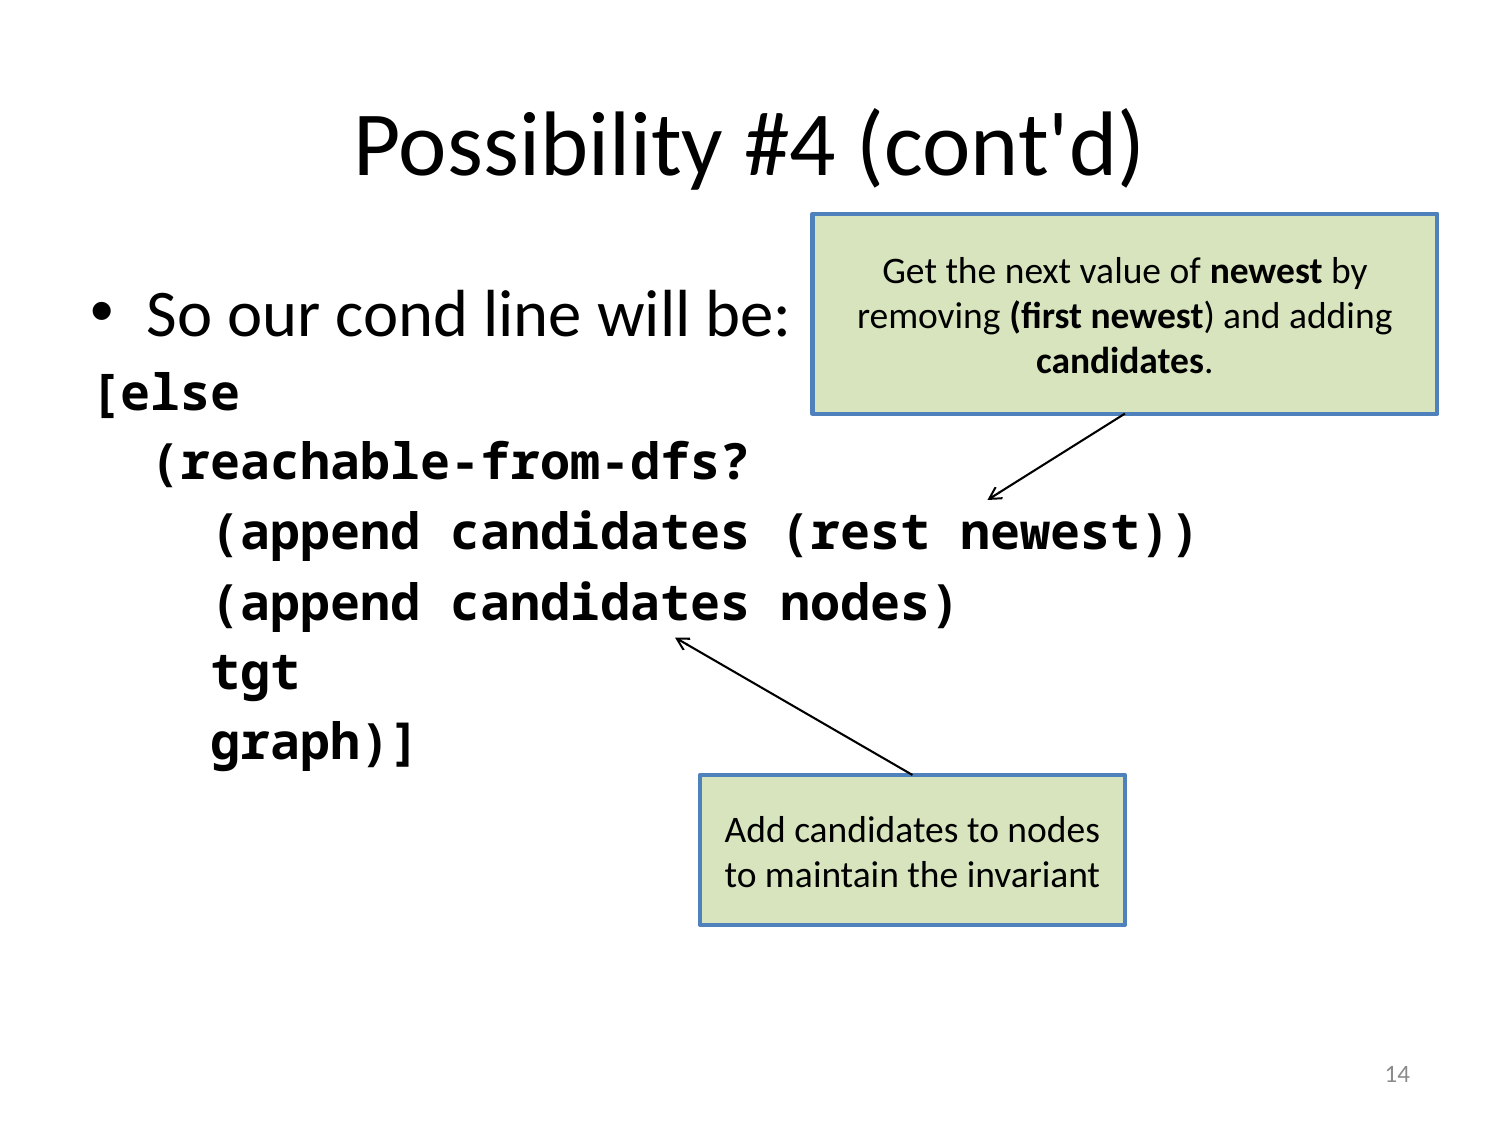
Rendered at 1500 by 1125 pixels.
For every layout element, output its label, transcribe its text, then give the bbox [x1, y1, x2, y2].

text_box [674, 637, 1126, 926]
list So our cond line will be: [else (reachable-from-dfs? (append candidates (rest newest)) (append candidates nodes) tgt graph)] [75, 262, 1425, 1005]
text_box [812, 213, 1438, 501]
slide_number 14 [1074, 1042, 1425, 1103]
title Possibility #4 (cont'd) [75, 45, 1425, 233]
